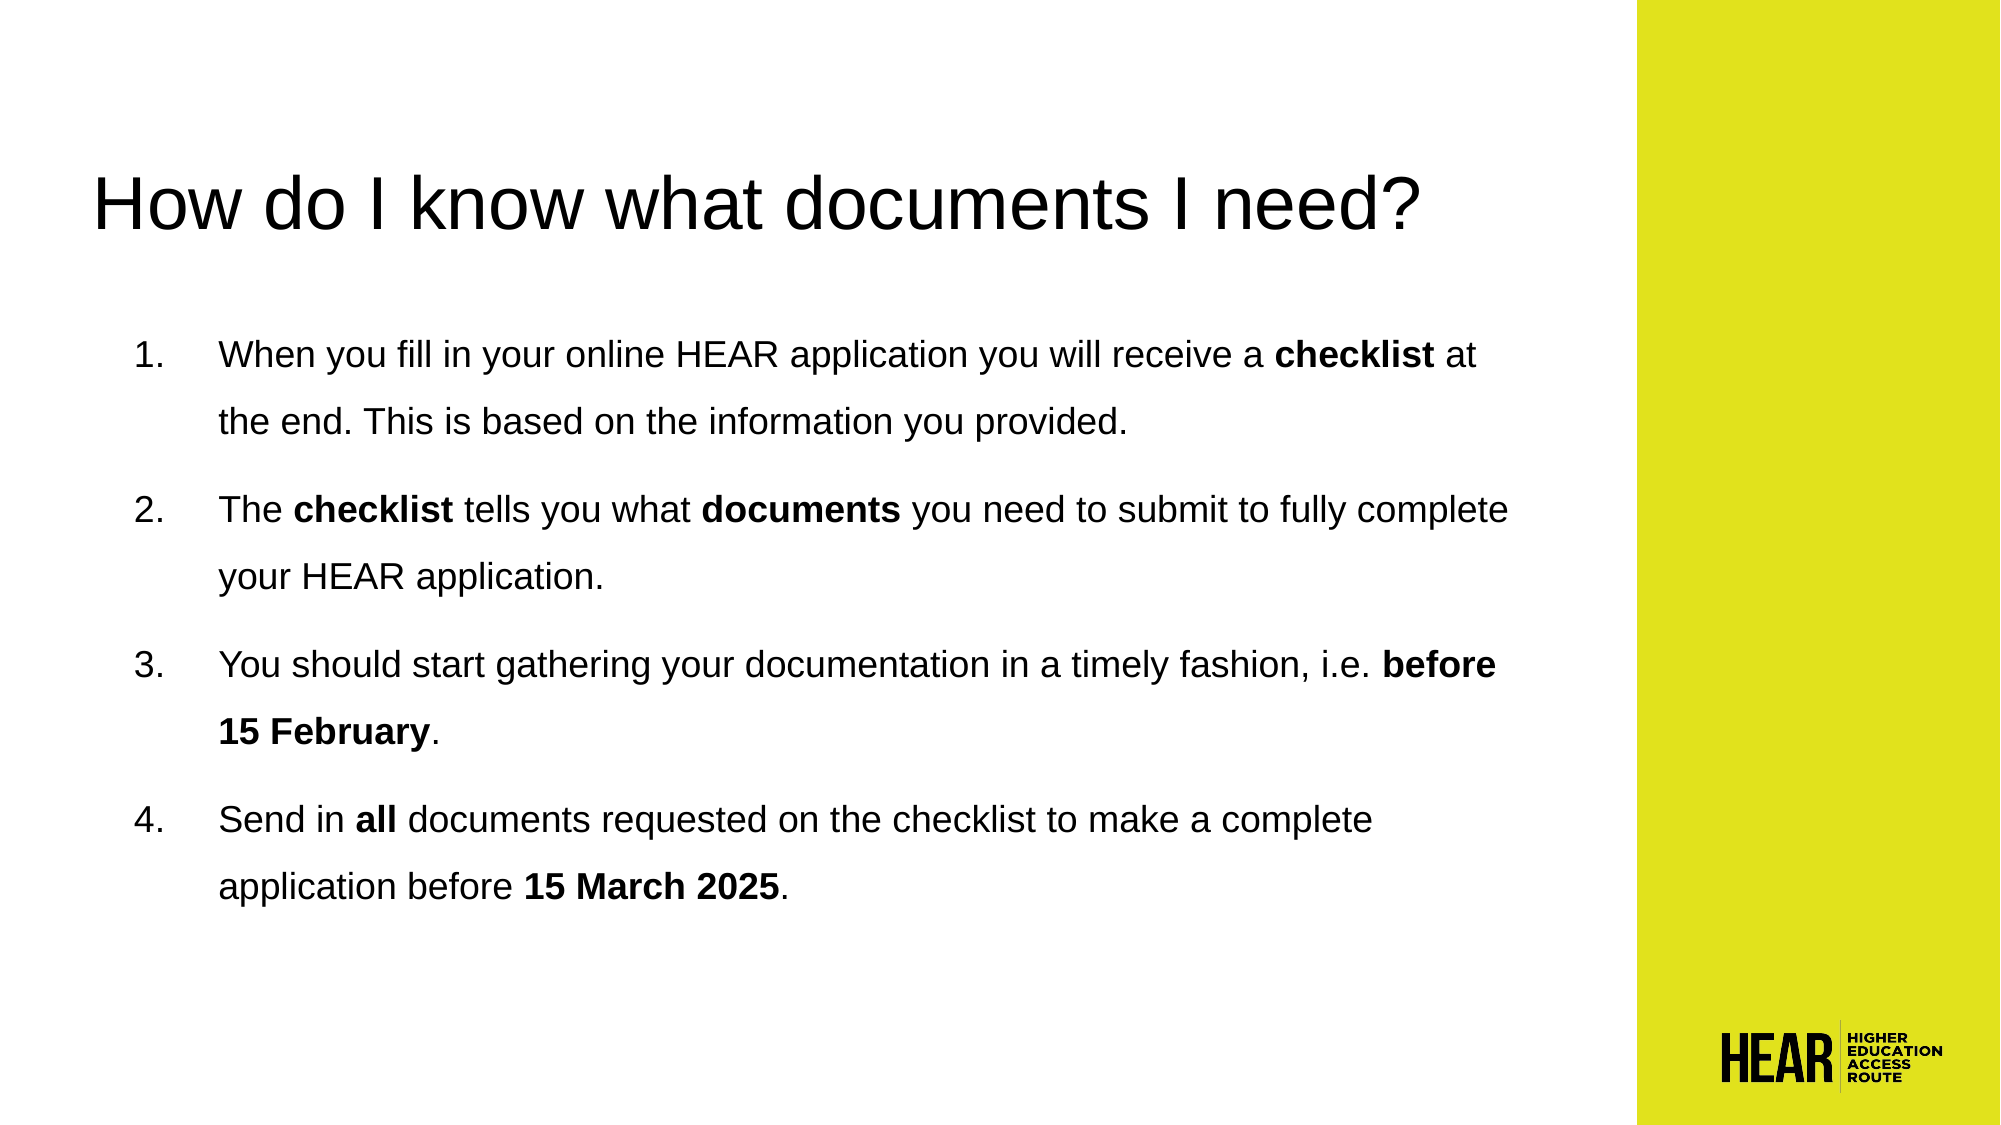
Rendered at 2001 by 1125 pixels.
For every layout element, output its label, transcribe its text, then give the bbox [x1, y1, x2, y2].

text_box When you fill in your online HEAR application you will receive a checklist at the end. This is based on the information you provided. The checklist tells you what documents you need to submit to fully complete your HEAR application. You should start gathering your documentation in a timely fashion, i.e. before 15 February. Send in all documents requested on the checklist to make a complete application before 15 March 2025. [119, 299, 1548, 915]
picture [1696, 1011, 1962, 1105]
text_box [1636, 0, 2000, 1125]
text_box How do I know what documents I need? [78, 102, 1438, 252]
